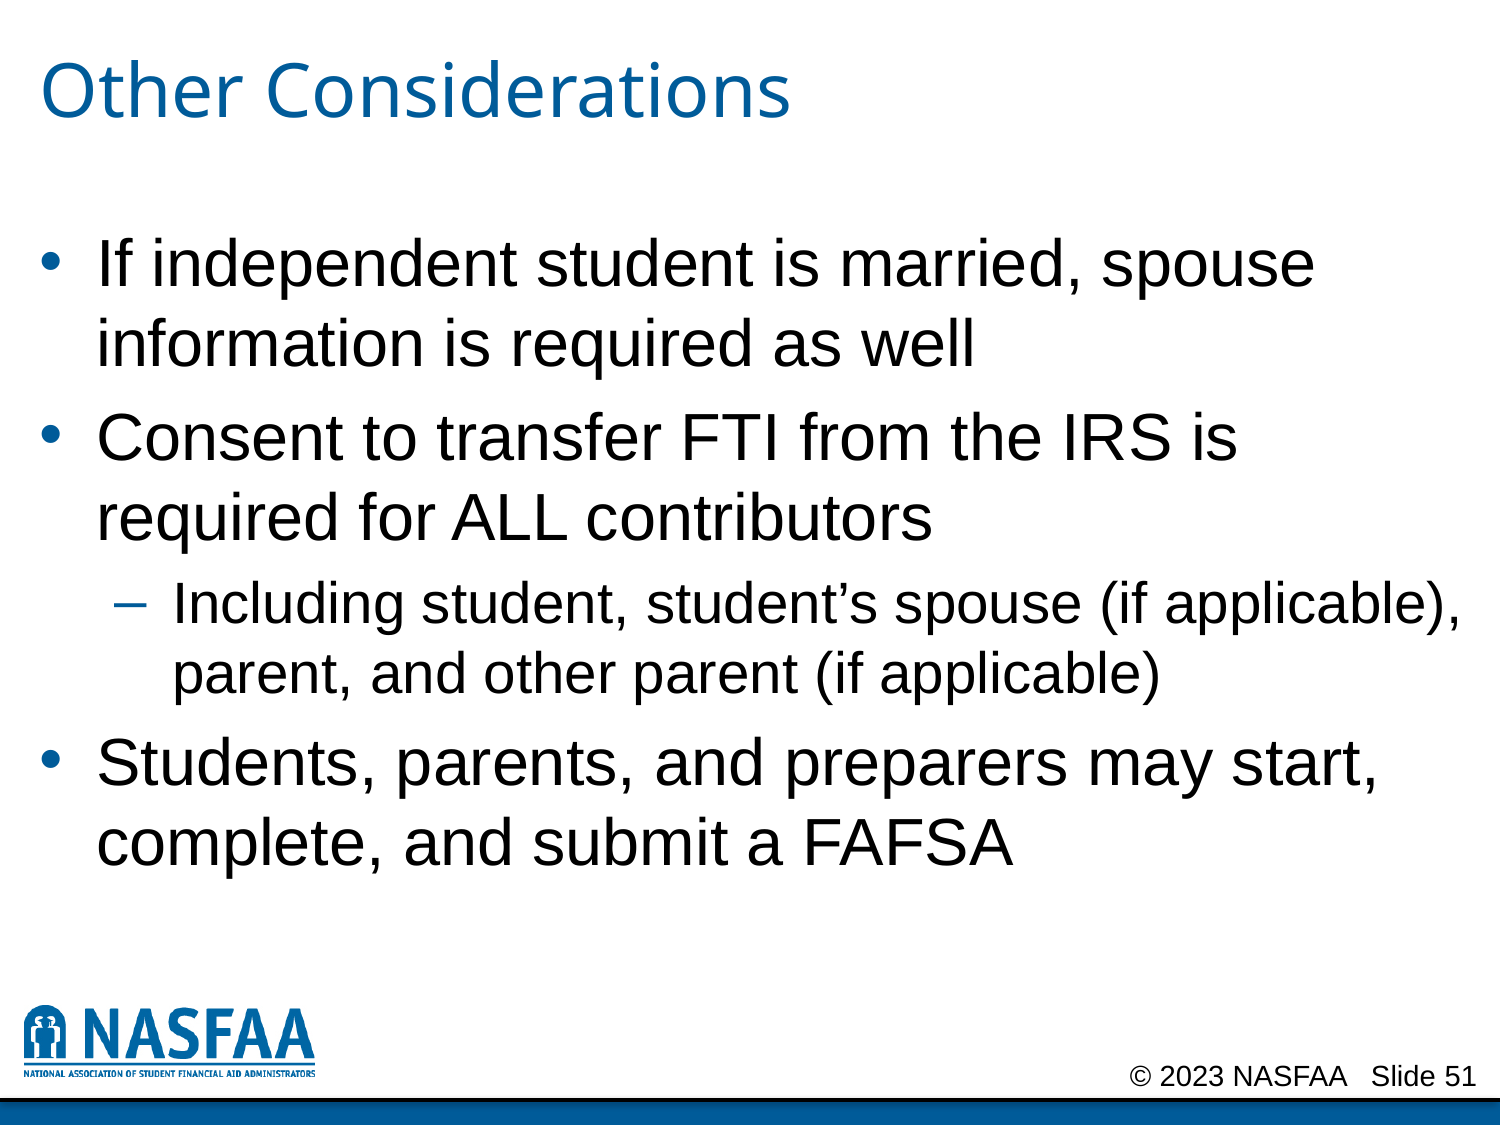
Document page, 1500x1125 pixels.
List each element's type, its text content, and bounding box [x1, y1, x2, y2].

title Other Considerations [24, 0, 1475, 188]
picture [24, 1005, 315, 1077]
list If independent student is married, spouse information is required as well Consent to transfer FTI from the IRS is required for ALL contributors Including student, student’s spouse (if applicable), parent, and other parent (if applicable) Students, parents, and preparers may start, complete, and submit a FAFSA [24, 212, 1500, 963]
